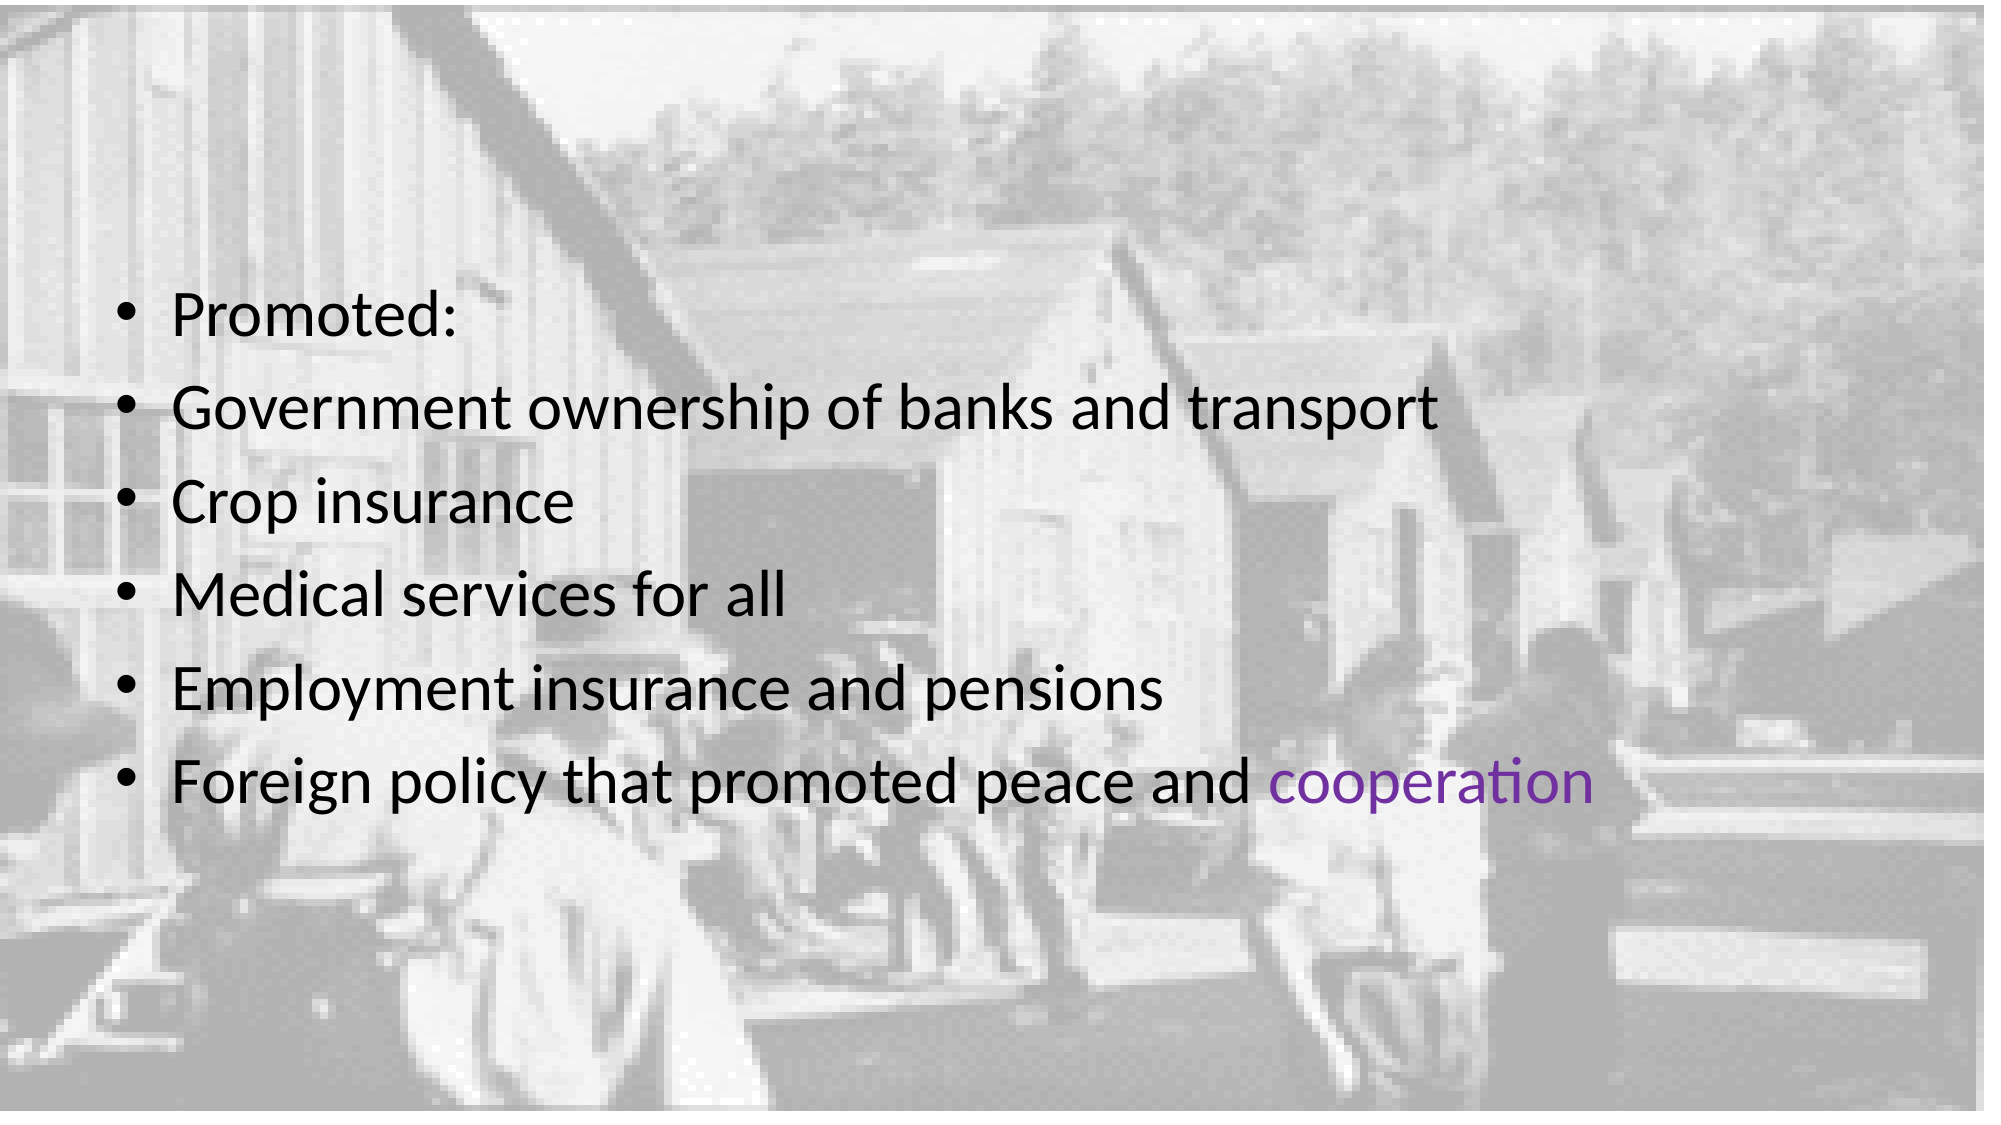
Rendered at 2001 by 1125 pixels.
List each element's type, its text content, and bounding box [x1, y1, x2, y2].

list Promoted: Government ownership of banks and transport Crop insurance Medical services for all Employment insurance and pensions Foreign policy that promoted peace and cooperation [99, 262, 1900, 1005]
